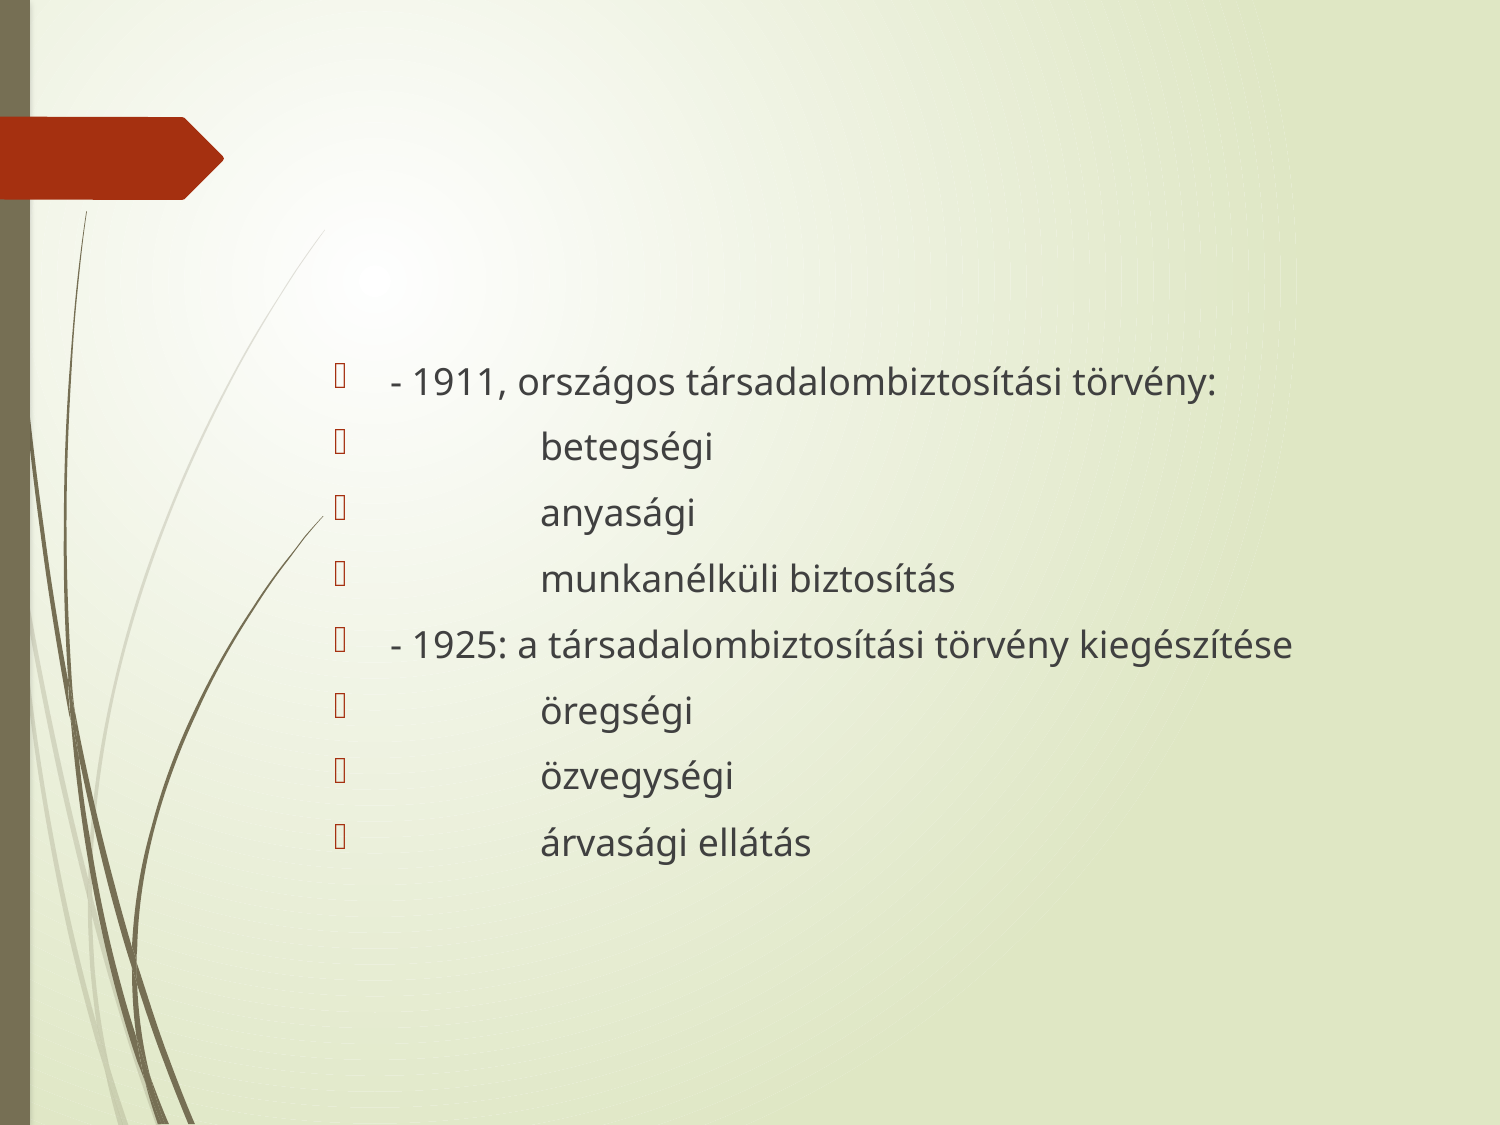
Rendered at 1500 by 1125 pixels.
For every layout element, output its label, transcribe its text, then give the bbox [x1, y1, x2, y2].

list - 1911, országos társadalombiztosítási törvény: betegségi anyasági munkanélküli biztosítás - 1925: a társadalombiztosítási törvény kiegészítése öregségi özvegységi árvasági ellátás [318, 350, 1400, 970]
